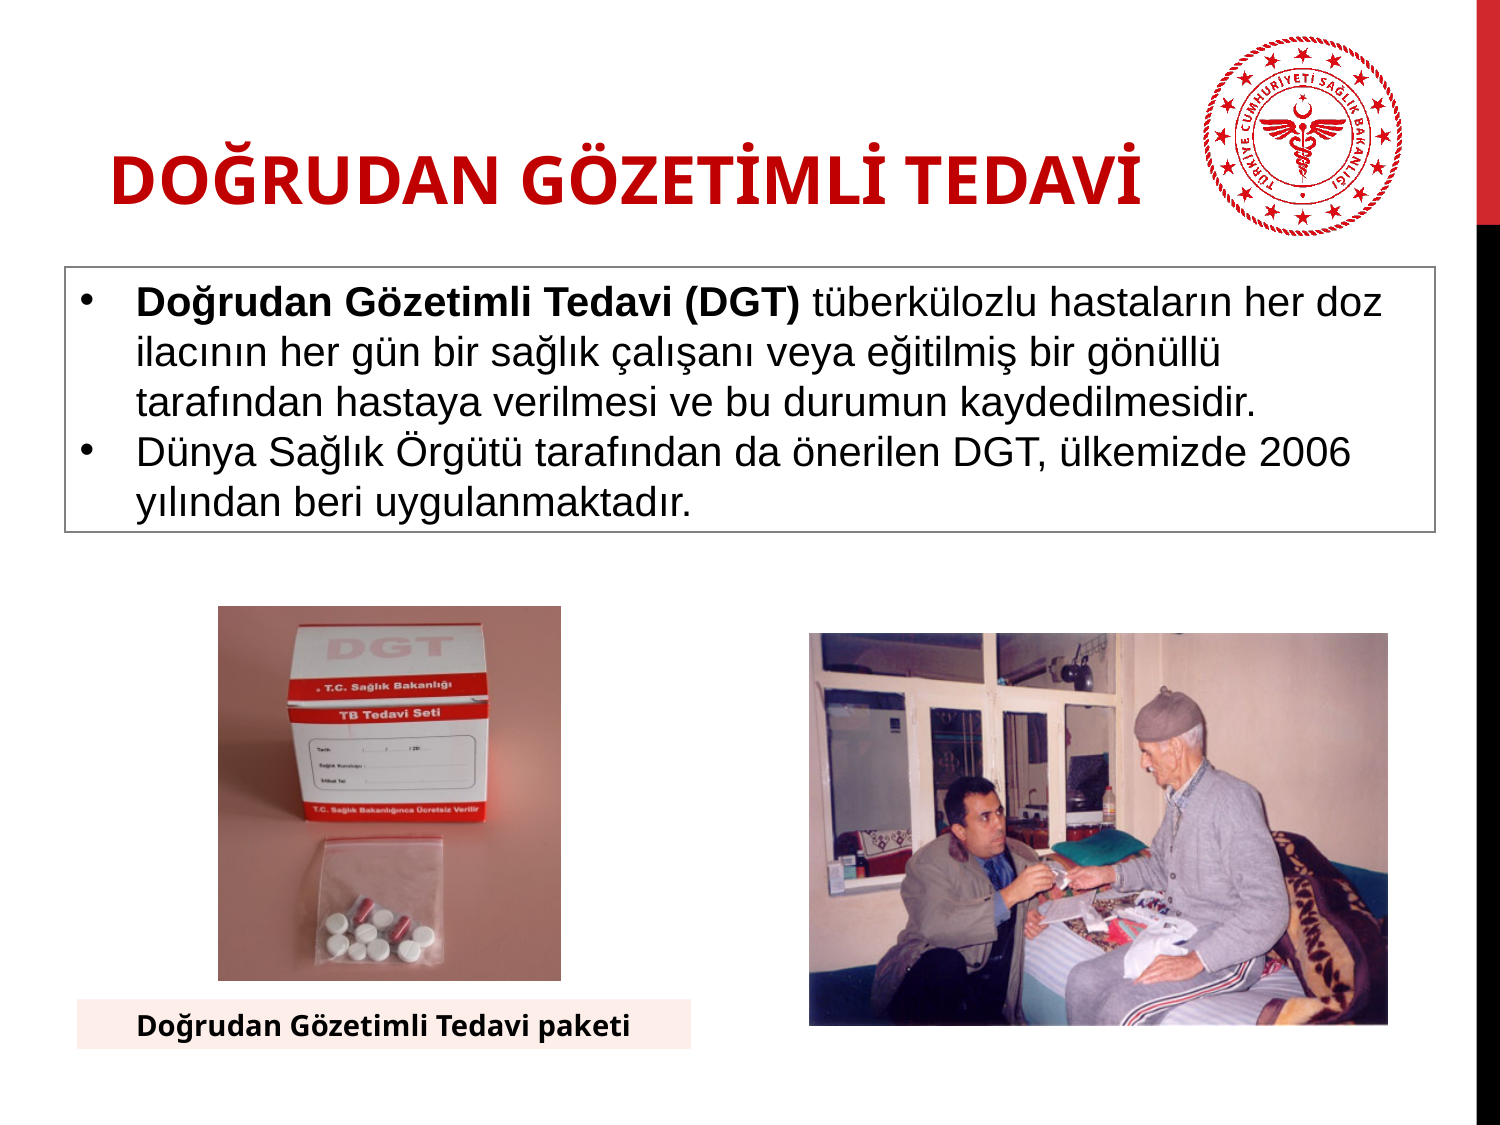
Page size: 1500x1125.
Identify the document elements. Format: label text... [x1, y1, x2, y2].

text_box Doğrudan Gözetimli Tedavi (DGT) tüberkülozlu hastaların her doz ilacının her gün bir sağlık çalışanı veya eğitilmiş bir gönüllü tarafından hastaya verilmesi ve bu durumun kaydedilmesidir. Dünya Sağlık Örgütü tarafından da önerilen DGT, ülkemizde 2006 yılından beri uygulanmaktadır. [64, 267, 1436, 532]
picture [1180, 13, 1425, 259]
text_box Doğrudan Gözetimli Tedavi paketi [76, 999, 691, 1050]
text_box DOĞRUDAN GÖZETİMLİ TEDAVİ [76, 42, 1176, 244]
picture [217, 605, 562, 981]
picture [808, 632, 1389, 1026]
